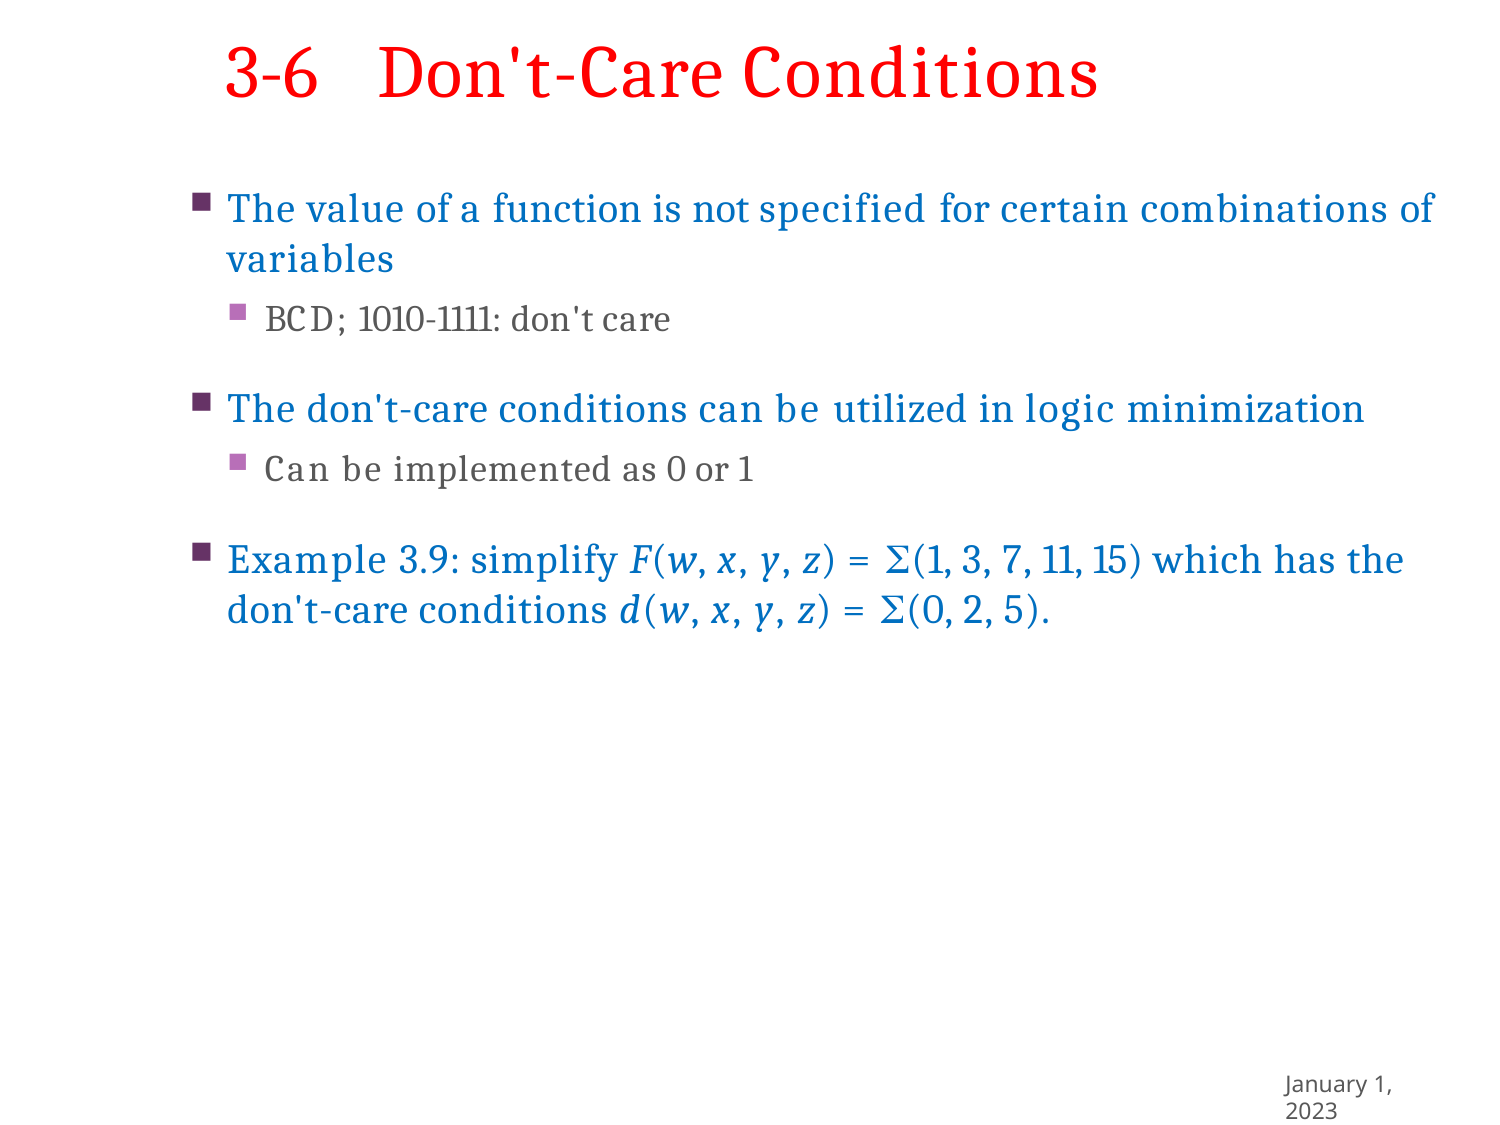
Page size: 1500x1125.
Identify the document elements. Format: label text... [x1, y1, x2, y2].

title 3-6 Don't-Care Conditions [222, 20, 1144, 178]
footer January 1, 2023 [1283, 1069, 1452, 1125]
text_box The value of a function is not specified for certain combinations of variables BCD; 1010-1111: don't care The don't-care conditions can be utilized in logic minimization Can be implemented as 0 or 1 Example 3.9: simplify F(w, x, y, z) = (1, 3, 7, 11, 15) which has the don't-care conditions d(w, x, y, z) = (0, 2, 5). [187, 178, 1486, 632]
